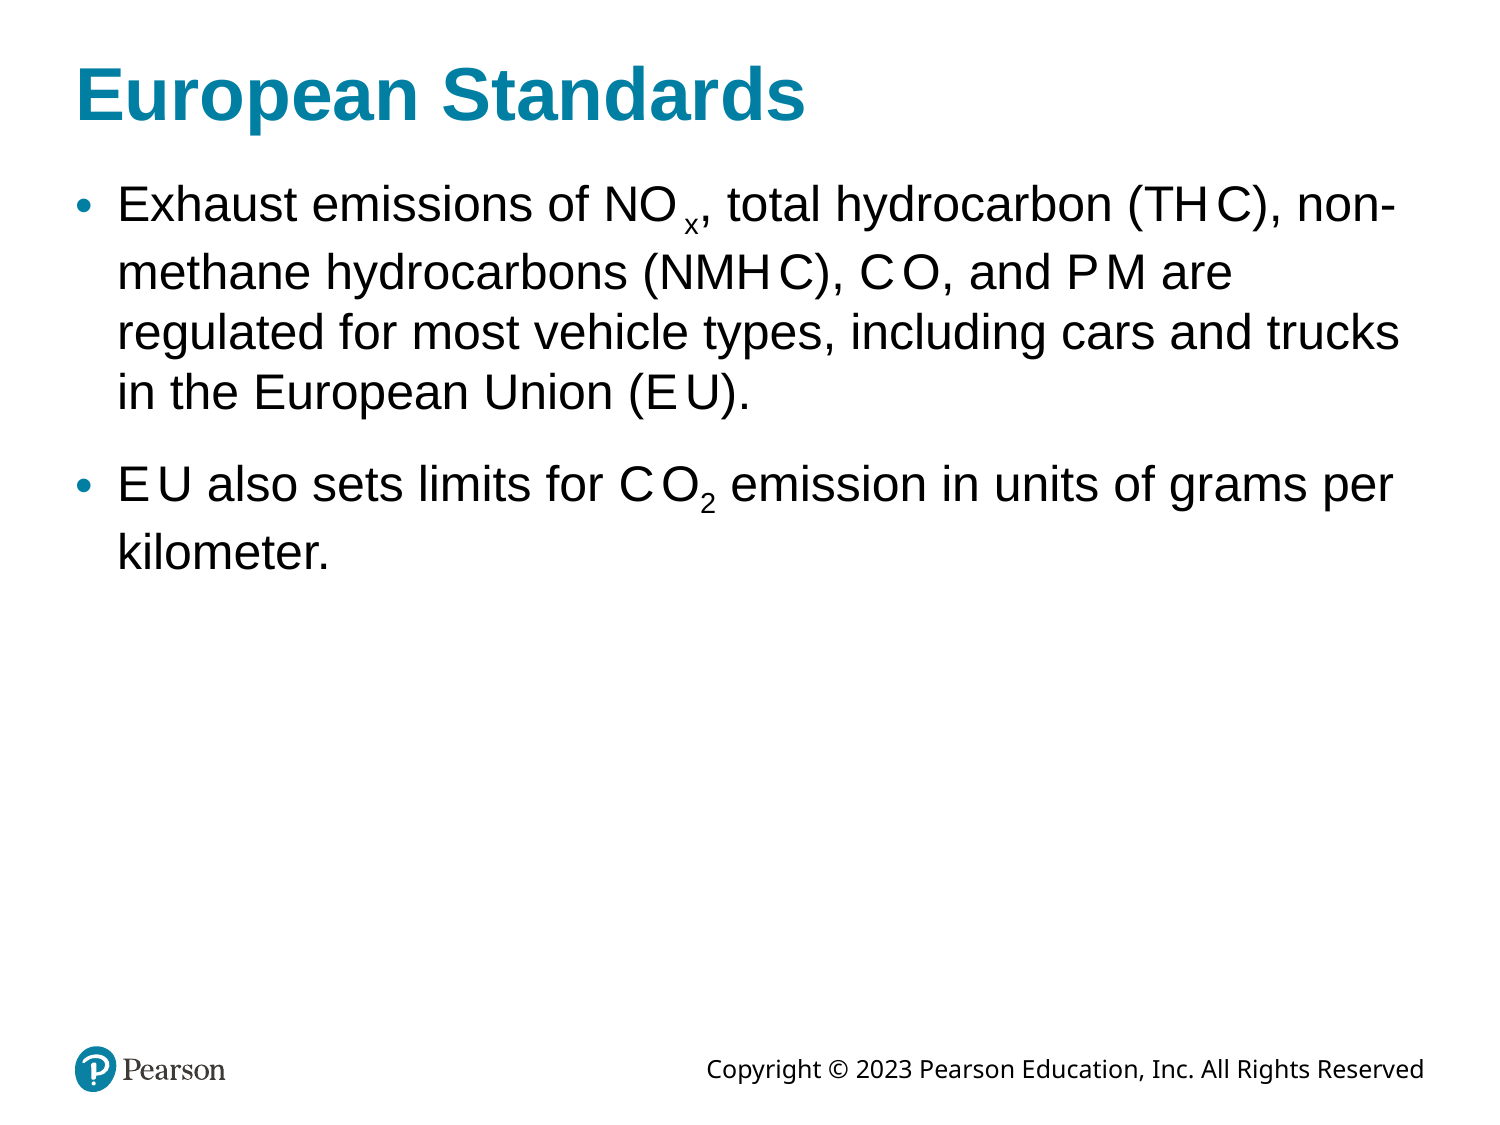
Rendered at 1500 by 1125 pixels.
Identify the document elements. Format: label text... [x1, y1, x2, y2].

title European Standards [75, 37, 1425, 164]
list Exhaust emissions of N O x, total hydrocarbon (T H C), non-methane hydrocarbons (N M H C), C O, and P M are regulated for most vehicle types, including cars and trucks in the European Union (E U). E U also sets limits for C O2 emission in units of grams per kilometer. [75, 164, 1425, 817]
